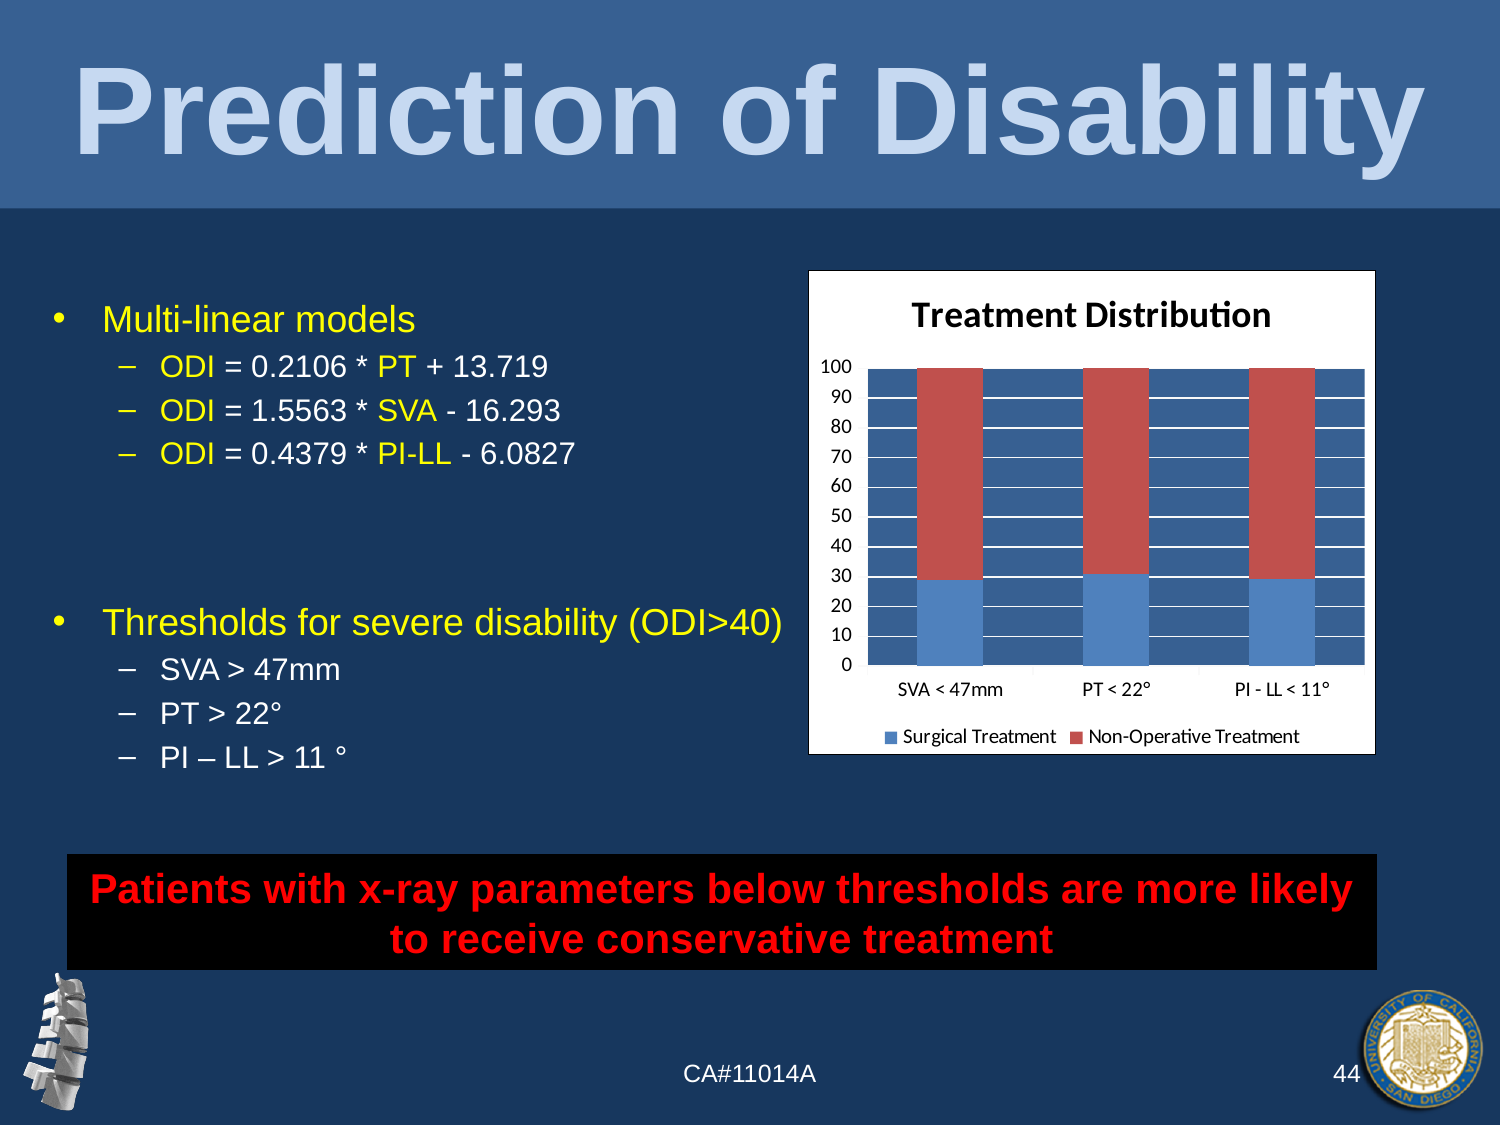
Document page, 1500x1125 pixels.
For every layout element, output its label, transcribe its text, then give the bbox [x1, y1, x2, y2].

text_box Patients with x-ray parameters below thresholds are more likely to receive conservative treatment [67, 854, 1376, 970]
picture [1310, 944, 1500, 1125]
picture [20, 969, 91, 1113]
footer CA#11014A [512, 1042, 988, 1103]
chart [808, 270, 1377, 755]
slide_number 44 [1026, 1042, 1376, 1103]
title Prediction of Disability [0, 0, 1500, 209]
list Multi-linear models ODI = 0.2106 * PT + 13.719 ODI = 1.5563 * SVA - 16.293 ODI = 0.4379 * PI-LL - 6.0827 Thresholds for severe disability (ODI>40) SVA > 47mm PT > 22° PI – LL > 11 ° [37, 287, 801, 801]
